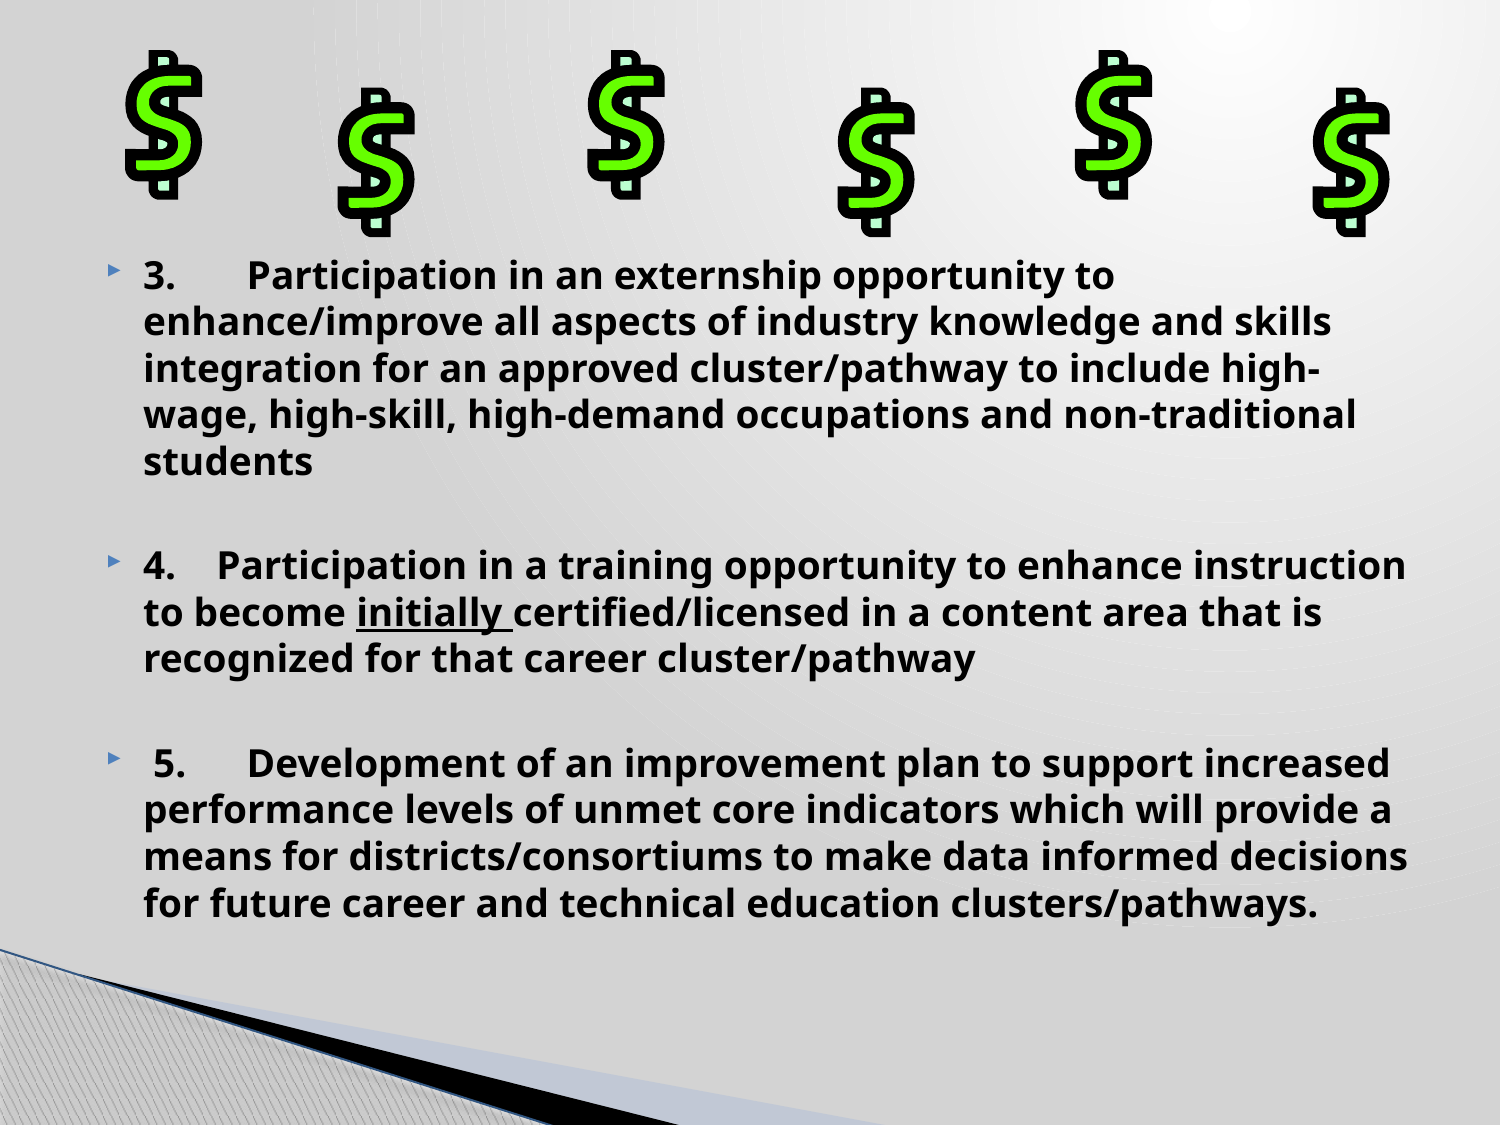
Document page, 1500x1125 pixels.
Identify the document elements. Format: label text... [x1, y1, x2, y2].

list 3. Participation in an externship opportunity to enhance/improve all aspects of industry knowledge and skills integration for an approved cluster/pathway to include high-wage, high-skill, high-demand occupations and non-traditional students 4. Participation in a training opportunity to enhance instruction to become initially certified/licensed in a content area that is recognized for that career cluster/pathway 5. Development of an improvement plan to support increased performance levels of unmet core indicators which will provide a means for districts/consortiums to make data informed decisions for future career and technical education clusters/pathways. [75, 243, 1425, 986]
picture [837, 87, 915, 238]
picture [337, 87, 415, 238]
picture [1312, 87, 1390, 238]
picture [124, 49, 203, 200]
picture [587, 49, 665, 200]
picture [1074, 49, 1153, 200]
